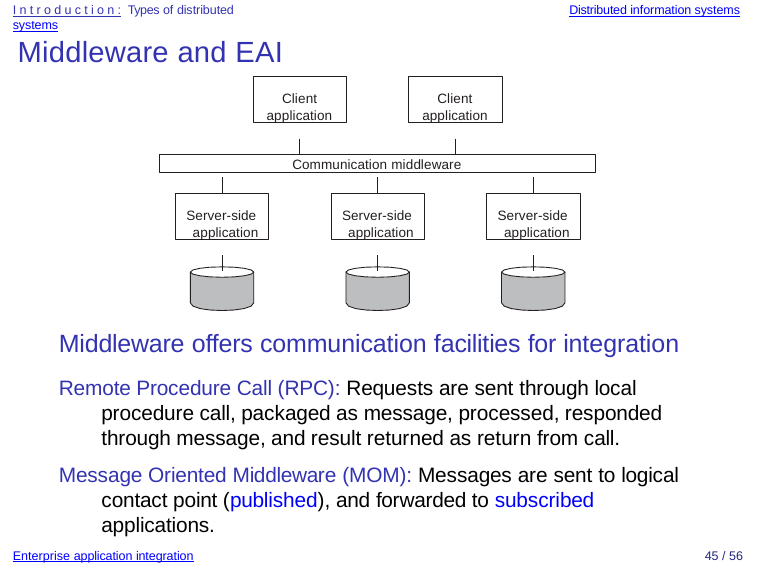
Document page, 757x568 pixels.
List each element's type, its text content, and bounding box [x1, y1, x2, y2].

text_box Client application [408, 76, 503, 123]
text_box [345, 254, 411, 312]
text_box Server-side application [486, 193, 580, 240]
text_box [189, 254, 255, 312]
text_box Server-side application [330, 193, 425, 240]
text_box Server-side application [175, 193, 269, 240]
text_box Middleware and EAI [15, 30, 287, 69]
text_box Middleware offers communication facilities for integration Remote Procedure Call (RPC): Requests are sent through local procedure call, packaged as message, processed, responded through message, and result returned as return from call. Message Oriented Middleware (MOM): Messages are sent to logical contact point (published), and forwarded to subscribed applications. [56, 325, 693, 537]
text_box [500, 254, 566, 312]
text_box Introduction: Types of distributed systems [10, 0, 247, 33]
slide_number 45 / 56 [698, 546, 745, 568]
text_box Client application [253, 76, 347, 123]
text_box Enterprise application integration [10, 546, 197, 563]
text_box Distributed information systems [567, 0, 745, 18]
text_box Communication middleware [159, 154, 596, 173]
